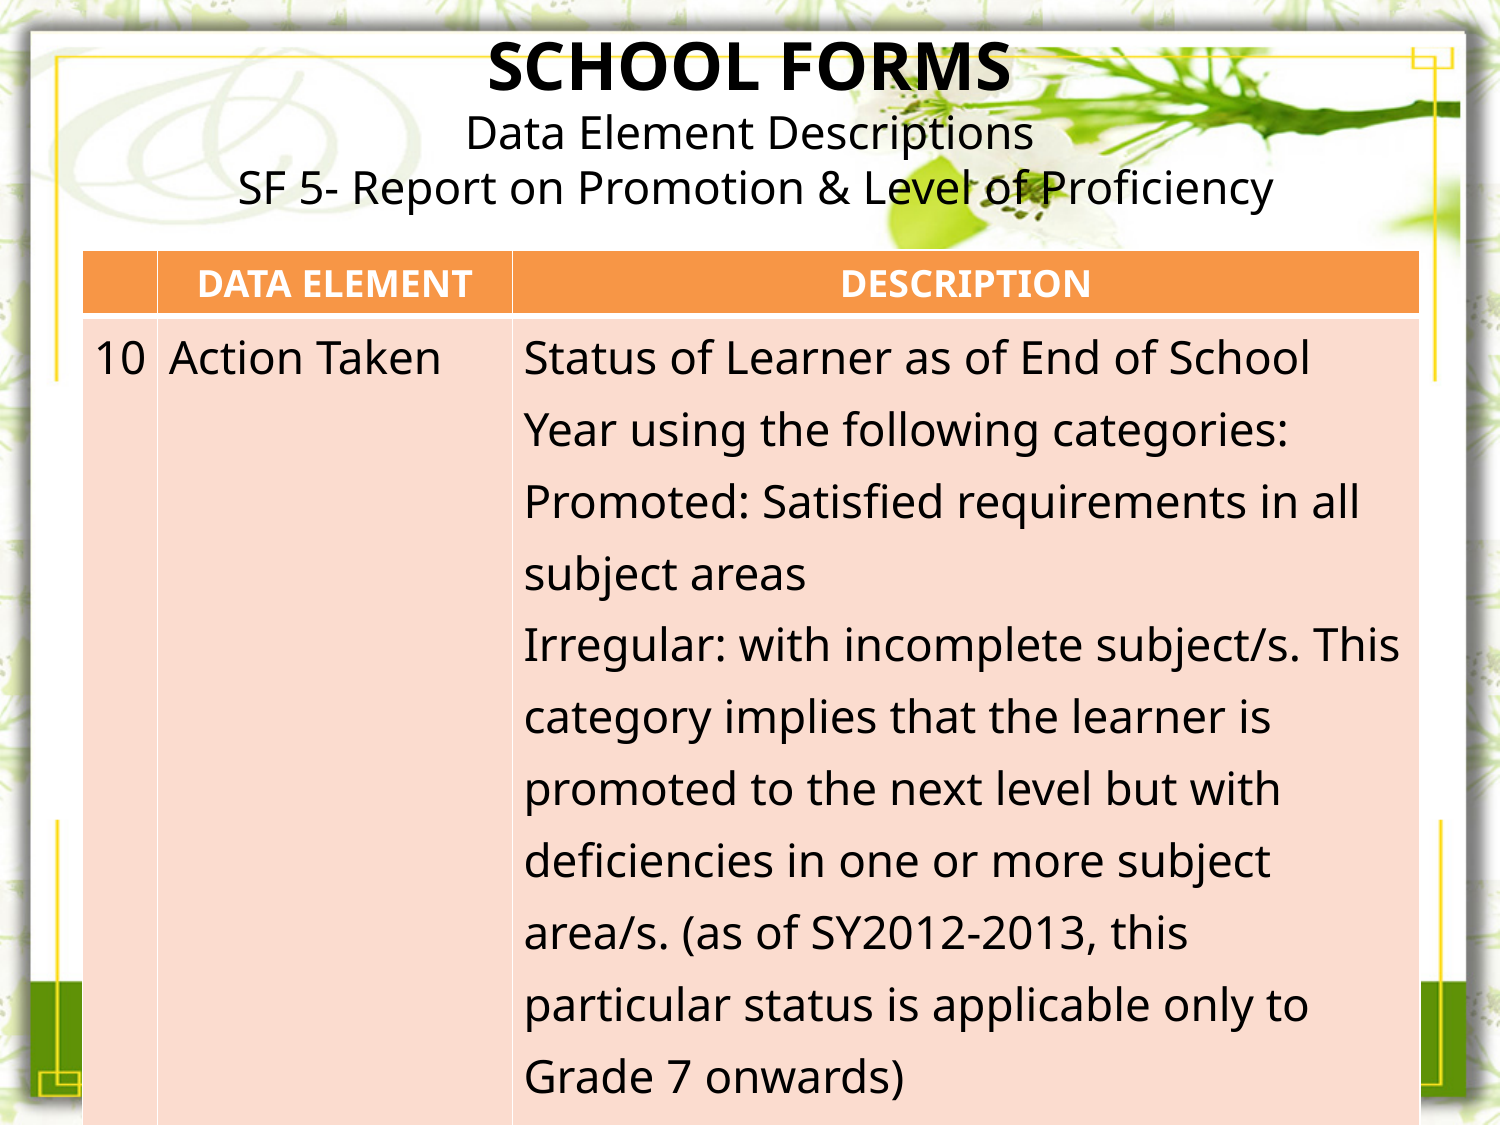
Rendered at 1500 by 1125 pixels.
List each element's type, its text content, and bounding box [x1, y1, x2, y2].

table_header [83, 251, 157, 313]
table_cell 10 [83, 319, 157, 1125]
title SCHOOL FORMS Data Element Descriptions SF 5- Report on Promotion & Level of Proficiency [75, 24, 1425, 213]
table_header DESCRIPTION [513, 251, 1419, 313]
table_cell Action Taken [158, 319, 512, 1125]
table_cell Status of Learner as of End of School Year using the following categories: Promoted: Satisfied requirements in all subject areas Irregular: with incomplete subject/s. This category implies that the learner is promoted to the next level but with deficiencies in one or more subject area/s. (as of SY2012-2013, this particular status is applicable only to Grade 7 onwards) Retained: Learner who was not able to complete even one subject area. [513, 319, 1419, 1125]
picture [0, 0, 1500, 1125]
table_header DATA ELEMENT [158, 251, 512, 313]
